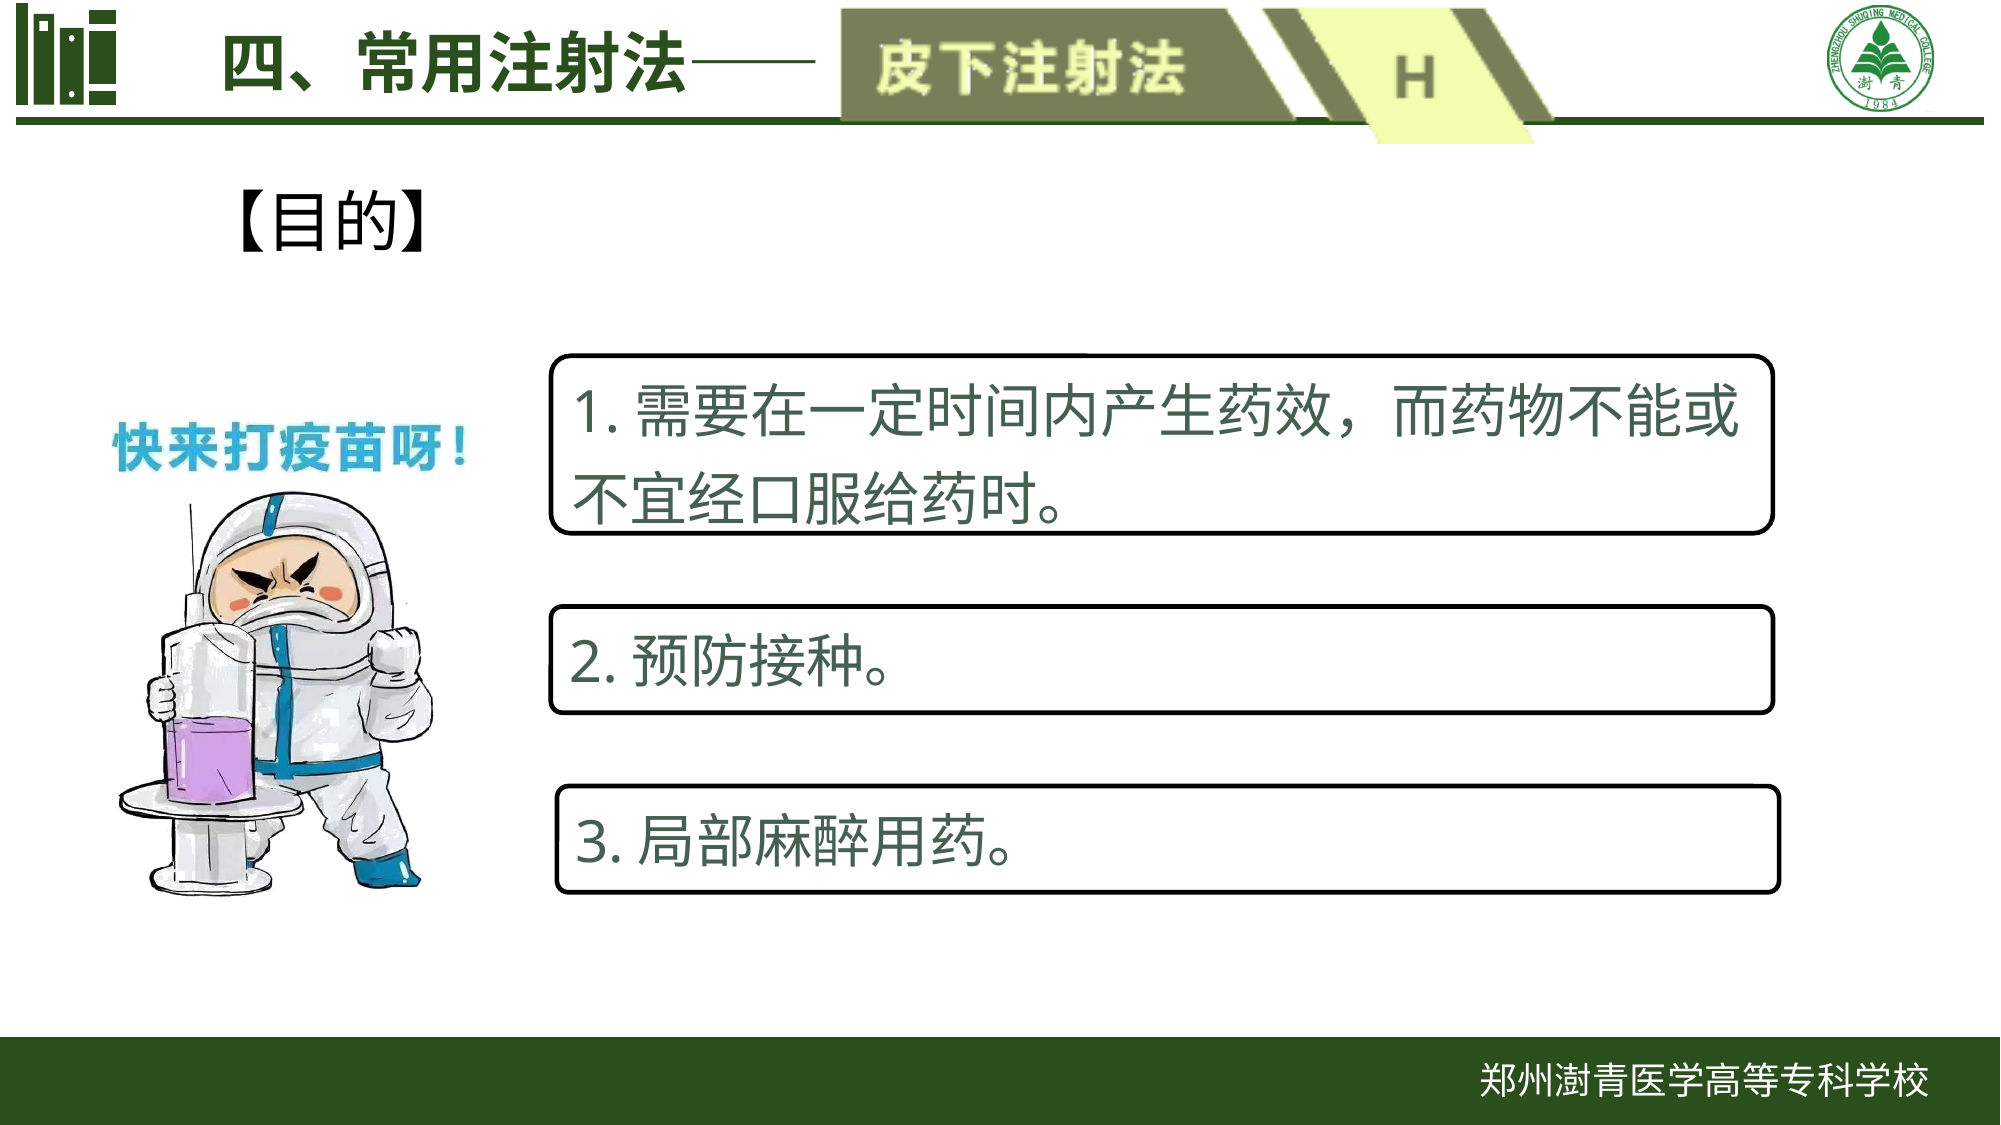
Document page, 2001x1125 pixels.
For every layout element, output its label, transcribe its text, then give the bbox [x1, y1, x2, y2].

text_box 1.需要在一定时间内产生药效，而药物不能或 不宜经口服给药时。 [551, 355, 1773, 534]
picture [1827, 5, 1934, 112]
text_box 【目的】 [184, 172, 681, 268]
picture [822, 0, 1572, 144]
list 四、常用注射法—— [205, 13, 822, 109]
text_box 郑州澍青医学高等专科学校 [1465, 1049, 1950, 1125]
picture [22, 392, 557, 927]
text_box 3.局部麻醉用药。 [557, 786, 1780, 893]
text_box 2.预防接种。 [557, 606, 1774, 713]
